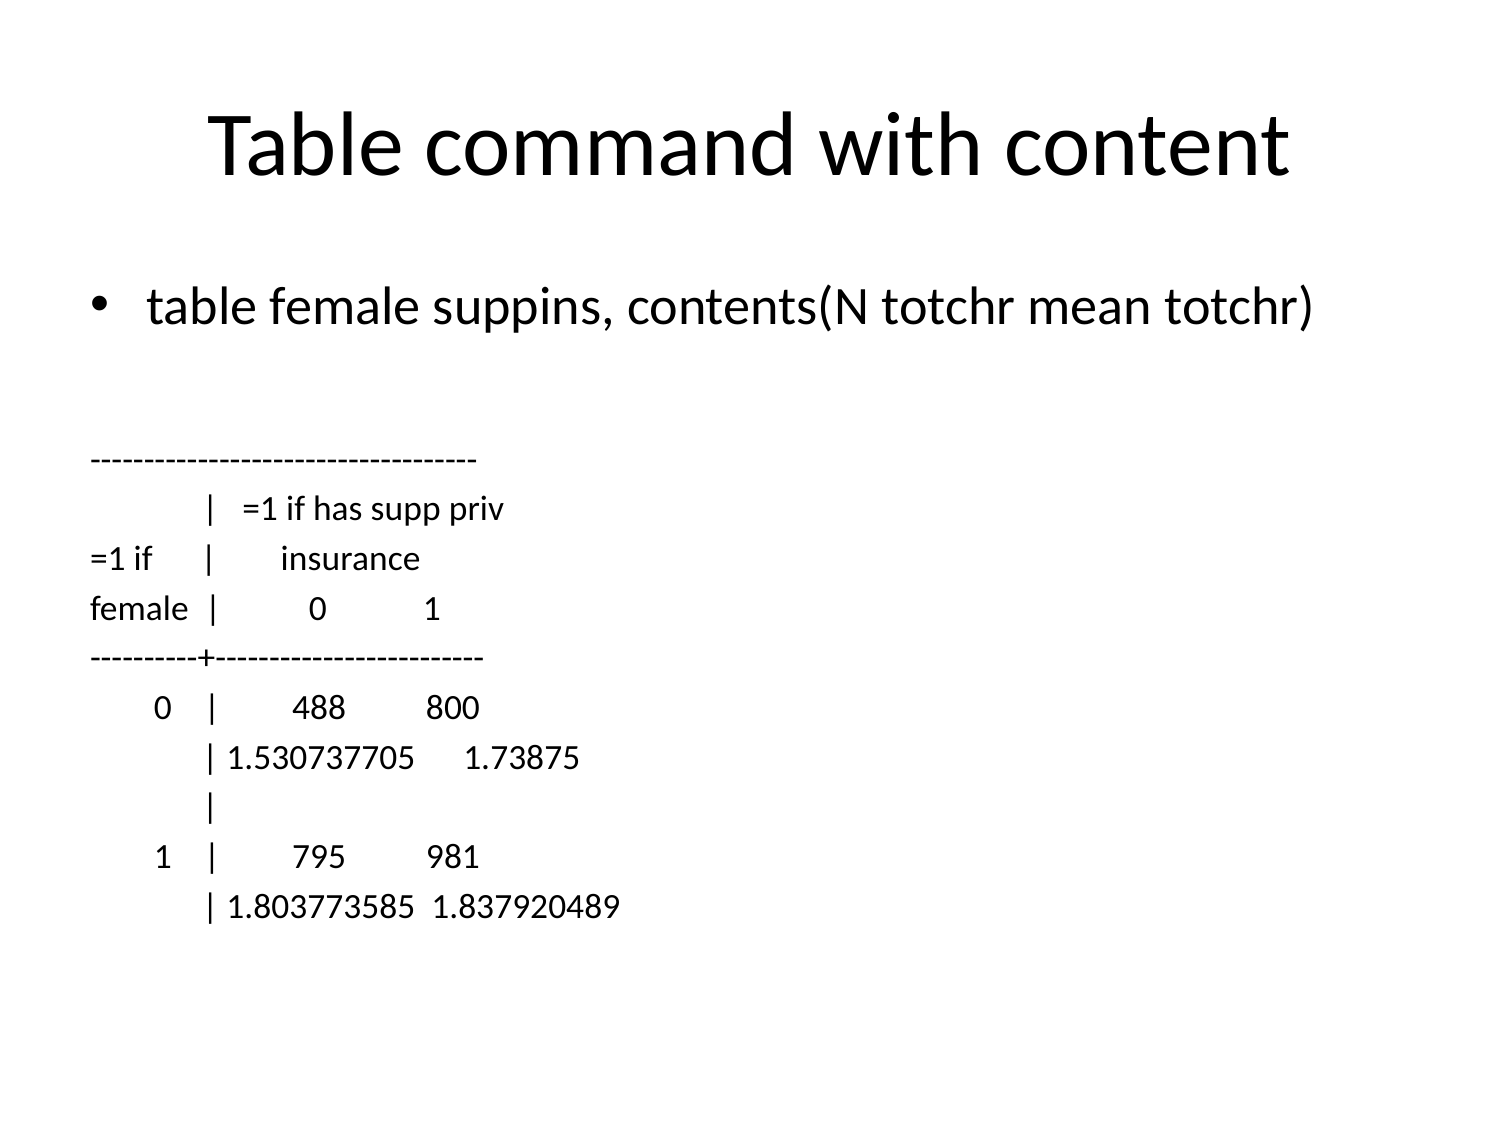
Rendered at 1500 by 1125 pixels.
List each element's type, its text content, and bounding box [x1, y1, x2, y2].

list table female suppins, contents(N totchr mean totchr) ------------------------------------ | =1 if has supp priv =1 if | insurance female | 0 1 ----------+------------------------- 0 | 488 800 | 1.530737705 1.73875 | 1 | 795 981 | 1.803773585 1.837920489 [75, 262, 1425, 1005]
title Table command with content [75, 45, 1425, 233]
